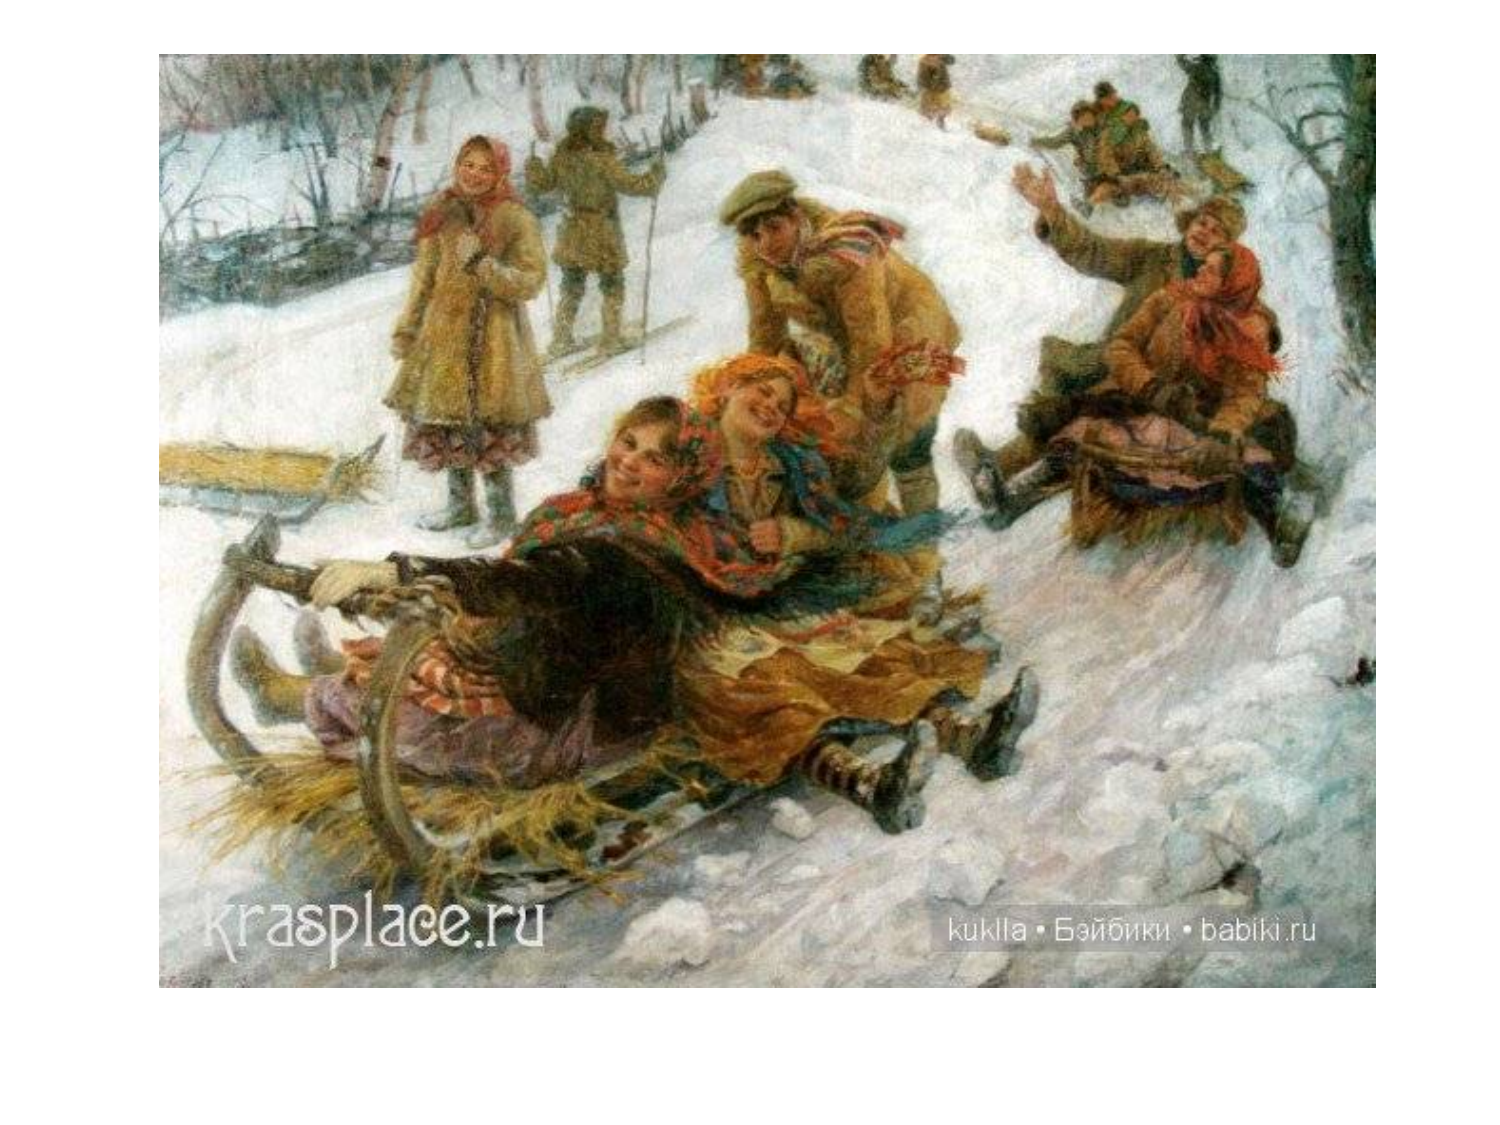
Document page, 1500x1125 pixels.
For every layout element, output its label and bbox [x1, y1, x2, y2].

picture [159, 54, 1377, 988]
